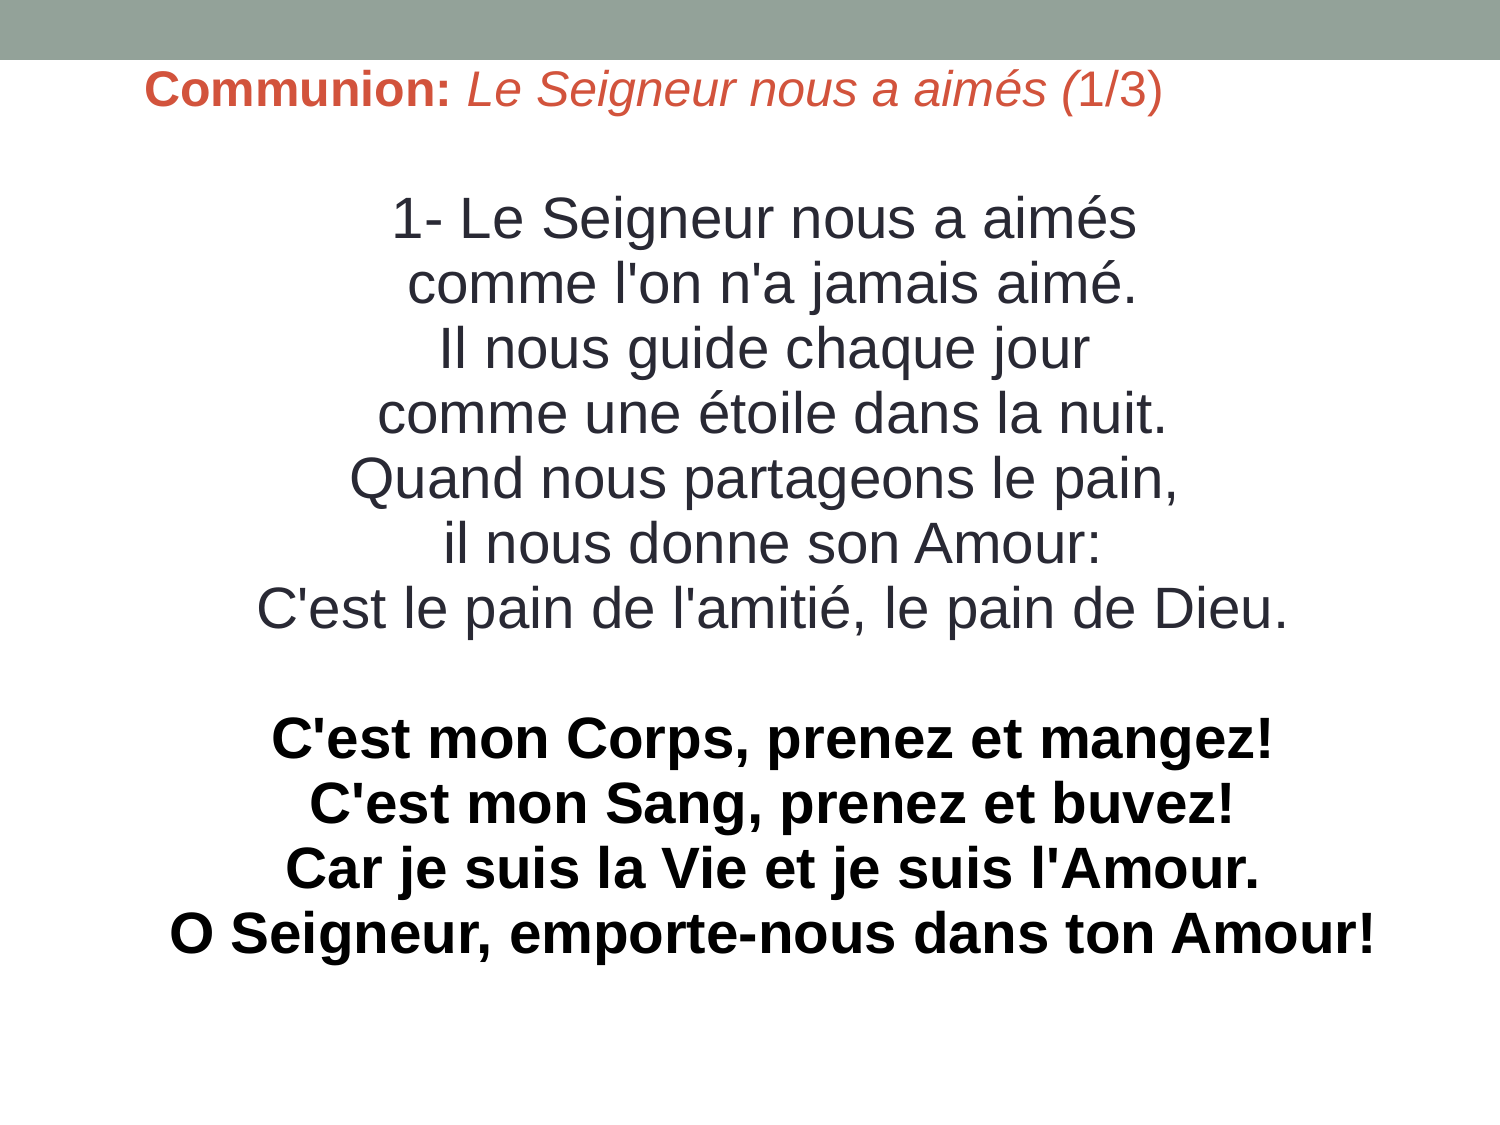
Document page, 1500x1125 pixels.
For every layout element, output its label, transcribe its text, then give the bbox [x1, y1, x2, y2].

text_box Communion: Le Seigneur nous a aimés (1/3) [41, 49, 1282, 149]
title 1- Le Seigneur nous a aimés comme l'on n'a jamais aimé. Il nous guide chaque jour comme une étoile dans la nuit. Quand nous partageons le pain, il nous donne son Amour: C'est le pain de l'amitié, le pain de Dieu. C'est mon Corps, prenez et mangez! C'est mon Sang, prenez et buvez! Car je suis la Vie et je suis l'Amour. O Seigneur, emporte-nous dans ton Amour! [76, 113, 1471, 926]
